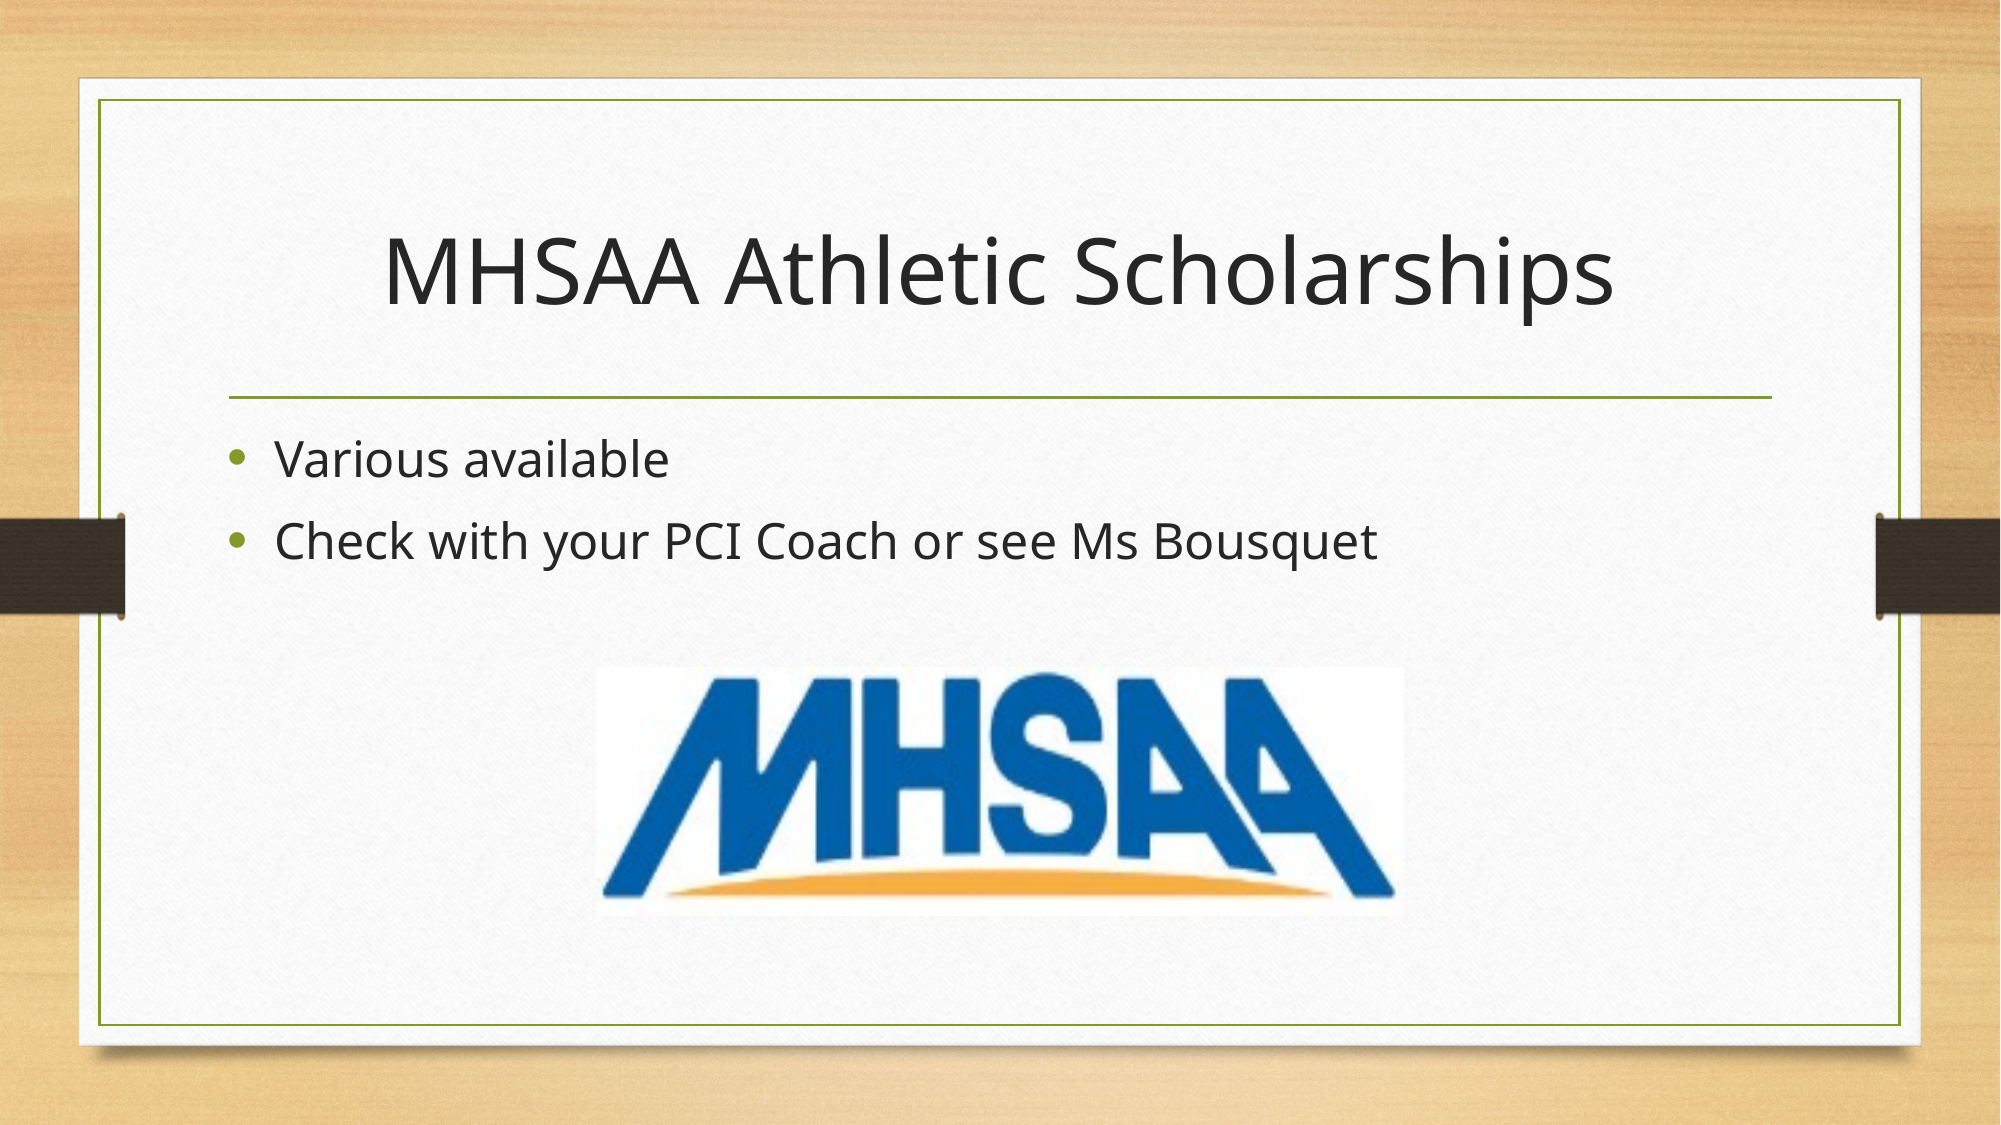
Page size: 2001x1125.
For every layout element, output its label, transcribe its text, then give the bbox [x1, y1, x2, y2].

title MHSAA Athletic Scholarships [212, 161, 1788, 375]
picture [0, 0, 2001, 1125]
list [596, 667, 1404, 916]
list Various available Check with your PCI Coach or see Ms Bousquet [212, 419, 1788, 964]
